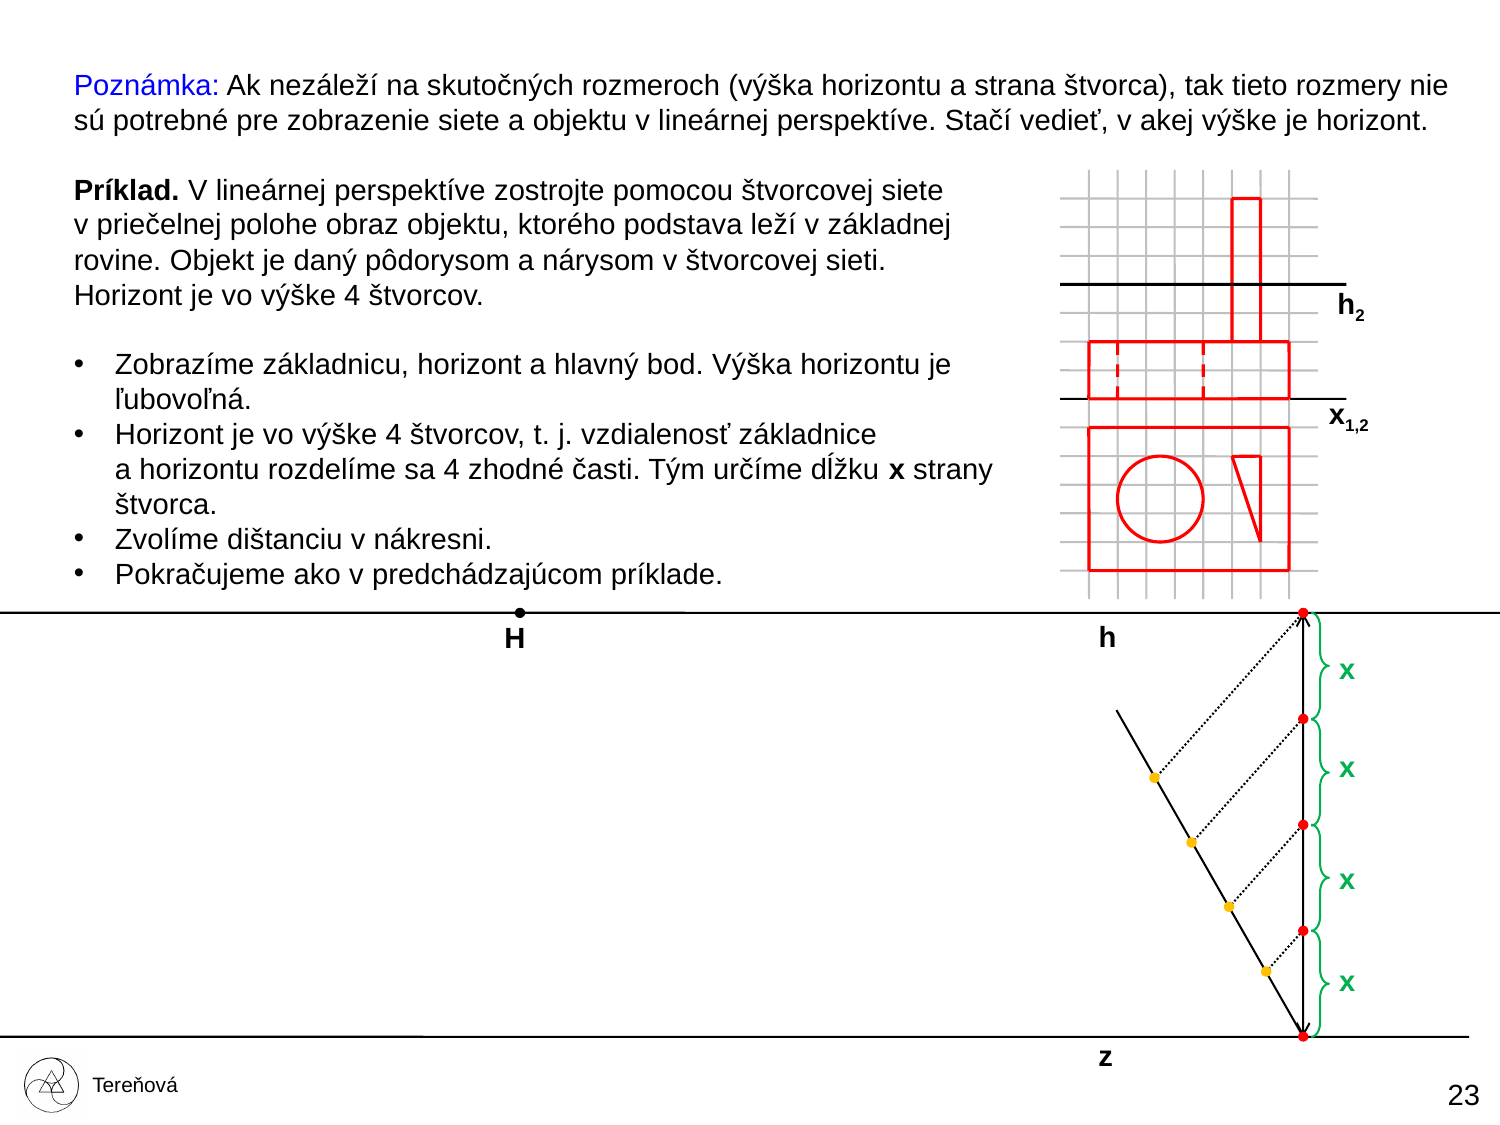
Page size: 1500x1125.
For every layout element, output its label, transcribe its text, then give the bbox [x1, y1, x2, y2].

text_box x [1324, 741, 1371, 791]
text_box h2 [1351, 277, 1380, 333]
text_box [1299, 1032, 1308, 1041]
text_box [1299, 608, 1308, 617]
text_box h [1083, 610, 1132, 661]
text_box [1311, 824, 1330, 931]
text_box x1,2 [1351, 387, 1384, 442]
text_box x [1324, 852, 1371, 903]
text_box H [489, 611, 541, 662]
text_box Poznámka: Ak nezáleží na skutočných rozmeroch (výška horizontu a strana štvorca), tak tieto rozmery nie sú potrebné pre zobrazenie siete a objektu v lineárnej perspektíve. Stačí vedieť, v akej výške je horizont. [58, 58, 1471, 144]
slide_number 23 [1429, 1068, 1496, 1120]
text_box [1311, 929, 1330, 1038]
text_box x [1324, 642, 1371, 693]
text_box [1263, 932, 1306, 971]
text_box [1145, 621, 1313, 771]
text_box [1060, 169, 1347, 600]
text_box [1224, 831, 1305, 904]
text_box x [1324, 955, 1371, 1006]
text_box Príklad. V lineárnej perspektíve zostrojte pomocou štvorcovej siete v priečelnej polohe obraz objektu, ktorého podstava leží v základnej rovine. Objekt je daný pôdorysom a nárysom v štvorcovej sieti. Horizont je vo výške 4 štvorcov. [59, 163, 969, 319]
text_box [1314, 720, 1330, 825]
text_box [1184, 725, 1310, 837]
text_box Zobrazíme základnicu, horizont a hlavný bod. Výška horizontu je ľubovoľná. Horizont je vo výške 4 štvorcov, t. j. vzdialenosť základnice a horizontu rozdelíme sa 4 zhodné časti. Tým určíme dĺžku x strany štvorca. Zvolíme dištanciu v nákresni. Pokračujeme ako v predchádzajúcom príklade. [58, 338, 1022, 598]
text_box [1311, 611, 1330, 718]
text_box [1299, 926, 1308, 934]
text_box z [1083, 1030, 1129, 1081]
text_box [16, 1052, 195, 1118]
